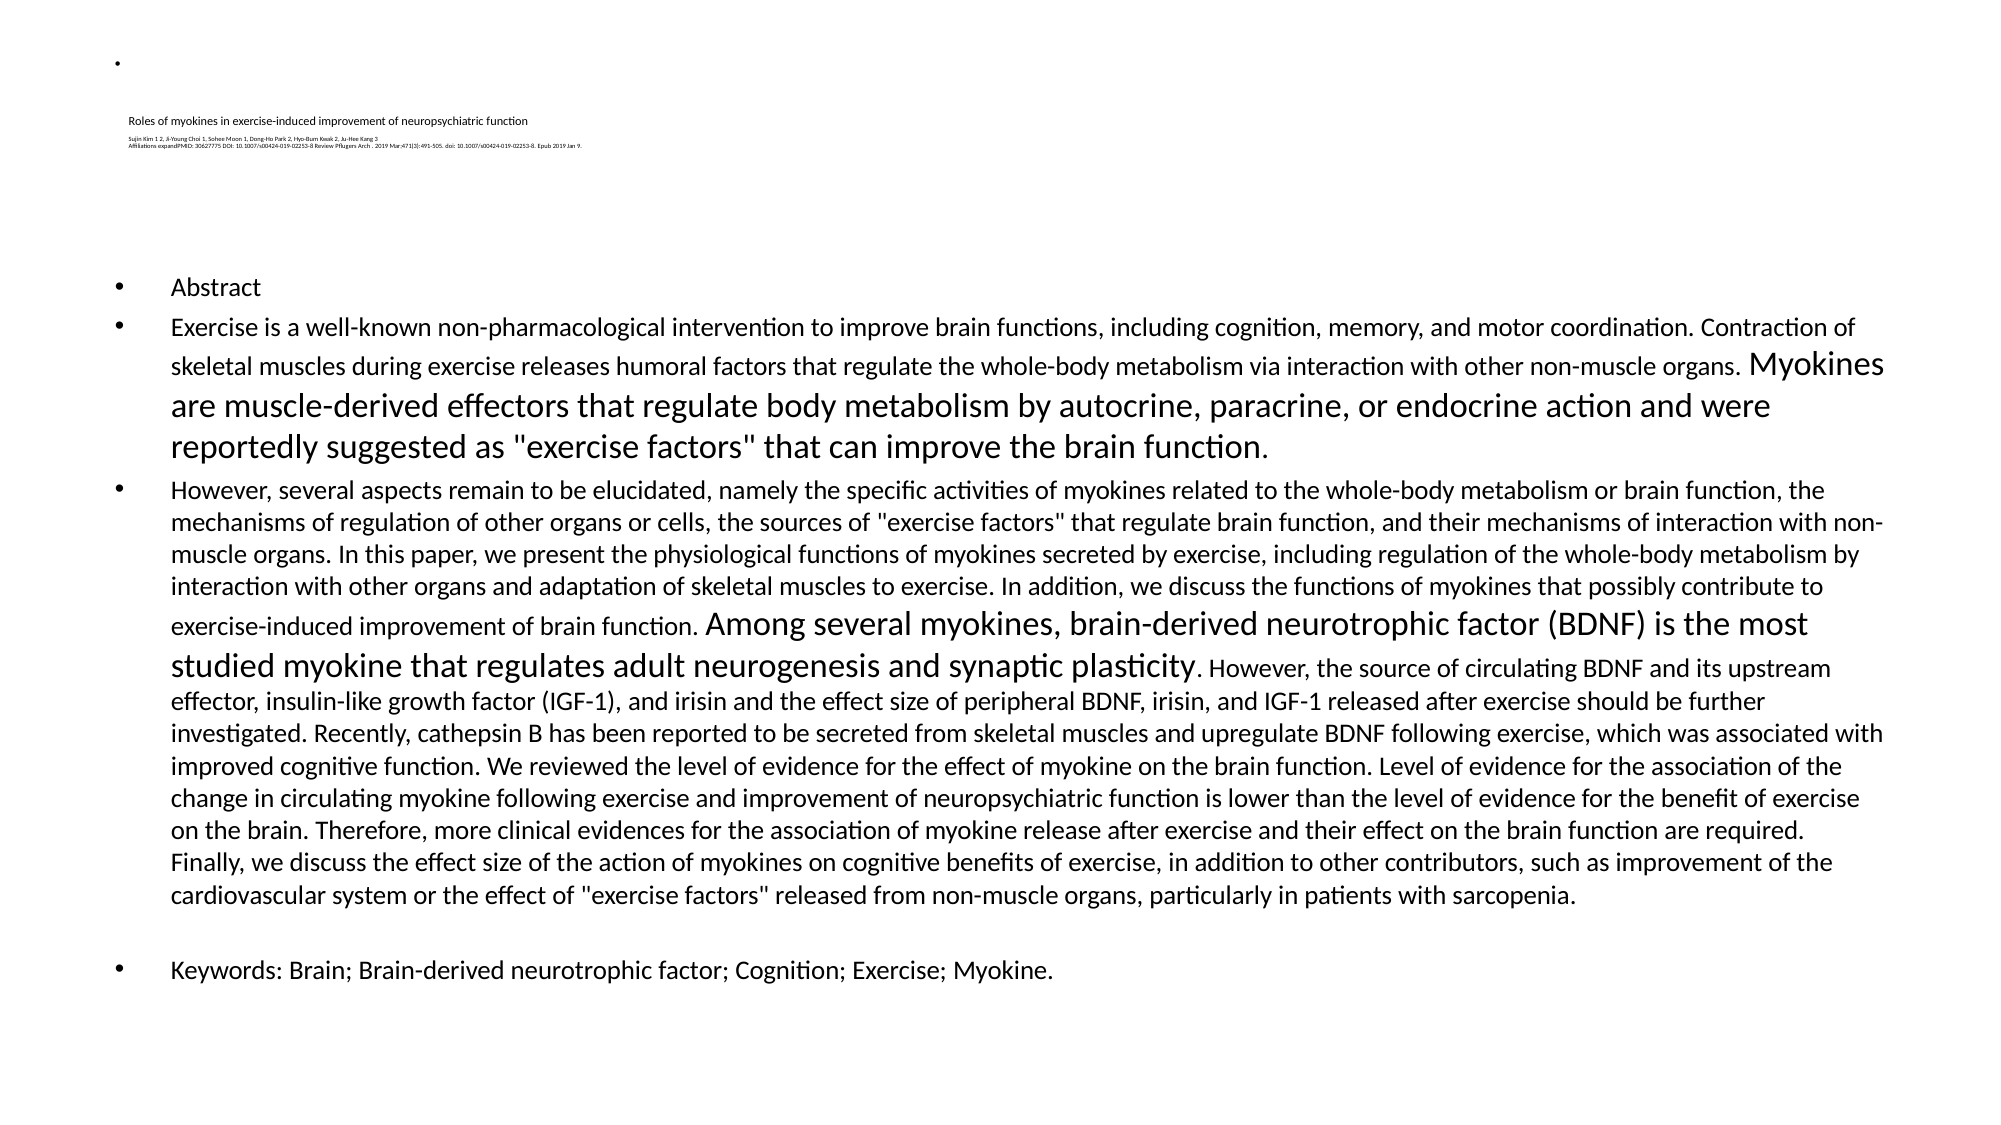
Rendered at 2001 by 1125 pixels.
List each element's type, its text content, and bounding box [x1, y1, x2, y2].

list Abstract Exercise is a well-known non-pharmacological intervention to improve brain functions, including cognition, memory, and motor coordination. Contraction of skeletal muscles during exercise releases humoral factors that regulate the whole-body metabolism via interaction with other non-muscle organs. Myokines are muscle-derived effectors that regulate body metabolism by autocrine, paracrine, or endocrine action and were reportedly suggested as "exercise factors" that can improve the brain function. However, several aspects remain to be elucidated, namely the specific activities of myokines related to the whole-body metabolism or brain function, the mechanisms of regulation of other organs or cells, the sources of "exercise factors" that regulate brain function, and their mechanisms of interaction with non-muscle organs. In this paper, we present the physiological functions of myokines secreted by exercise, including regulation of the whole-body metabolism by interaction with other organs and adaptation of skeletal muscles to exercise. In addition, we discuss the functions of myokines that possibly contribute to exercise-induced improvement of brain function. Among several myokines, brain-derived neurotrophic factor (BDNF) is the most studied myokine that regulates adult neurogenesis and synaptic plasticity. However, the source of circulating BDNF and its upstream effector, insulin-like growth factor (IGF-1), and irisin and the effect size of peripheral BDNF, irisin, and IGF-1 released after exercise should be further investigated. Recently, cathepsin B has been reported to be secreted from skeletal muscles and upregulate BDNF following exercise, which was associated with improved cognitive function. We reviewed the level of evidence for the effect of myokine on the brain function. Level of evidence for the association of the change in circulating myokine following exercise and improvement of neuropsychiatric function is lower than the level of evidence for the benefit of exercise on the brain. Therefore, more clinical evidences for the association of myokine release after exercise and their effect on the brain function are required. Finally, we discuss the effect size of the action of myokines on cognitive benefits of exercise, in addition to other contributors, such as improvement of the cardiovascular system or the effect of "exercise factors" released from non-muscle organs, particularly in patients with sarcopenia. Keywords: Brain; Brain-derived neurotrophic factor; Cognition; Exercise; Myokine. [99, 262, 1900, 1005]
title Roles of myokines in exercise-induced improvement of neuropsychiatric function Sujin Kim 1 2, Ji-Young Choi 1, Sohee Moon 1, Dong-Ho Park 2, Hyo-Bum Kwak 2, Ju-Hee Kang 3 Affiliations expandPMID: 30627775 DOI: 10.1007/s00424-019-02253-8 Review Pflugers Arch . 2019 Mar;471(3):491-505. doi: 10.1007/s00424-019-02253-8. Epub 2019 Jan 9. [99, 45, 1900, 233]
